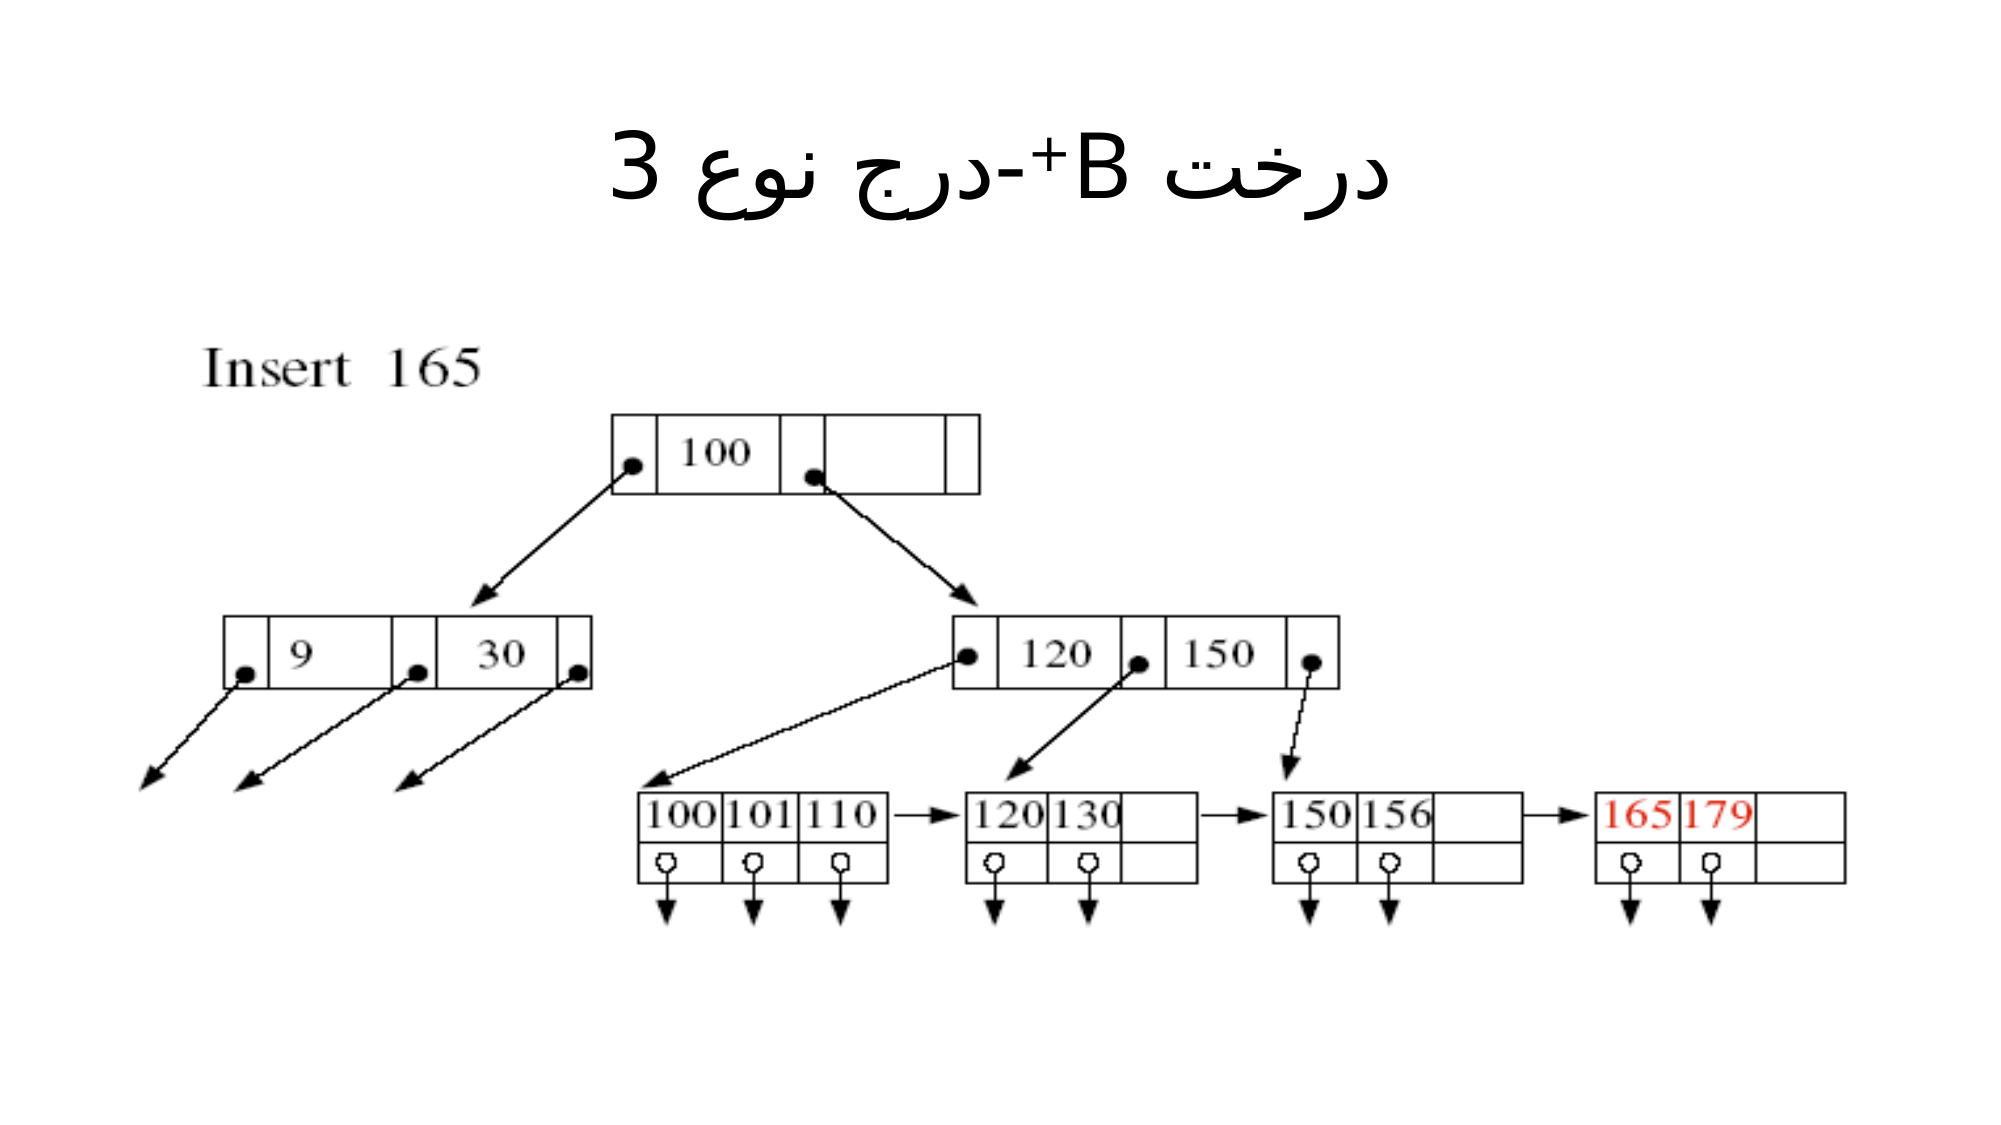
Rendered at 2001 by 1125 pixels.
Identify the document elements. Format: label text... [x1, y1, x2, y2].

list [137, 299, 1863, 1014]
title درخت B+-درج نوع 3 [137, 59, 1863, 278]
